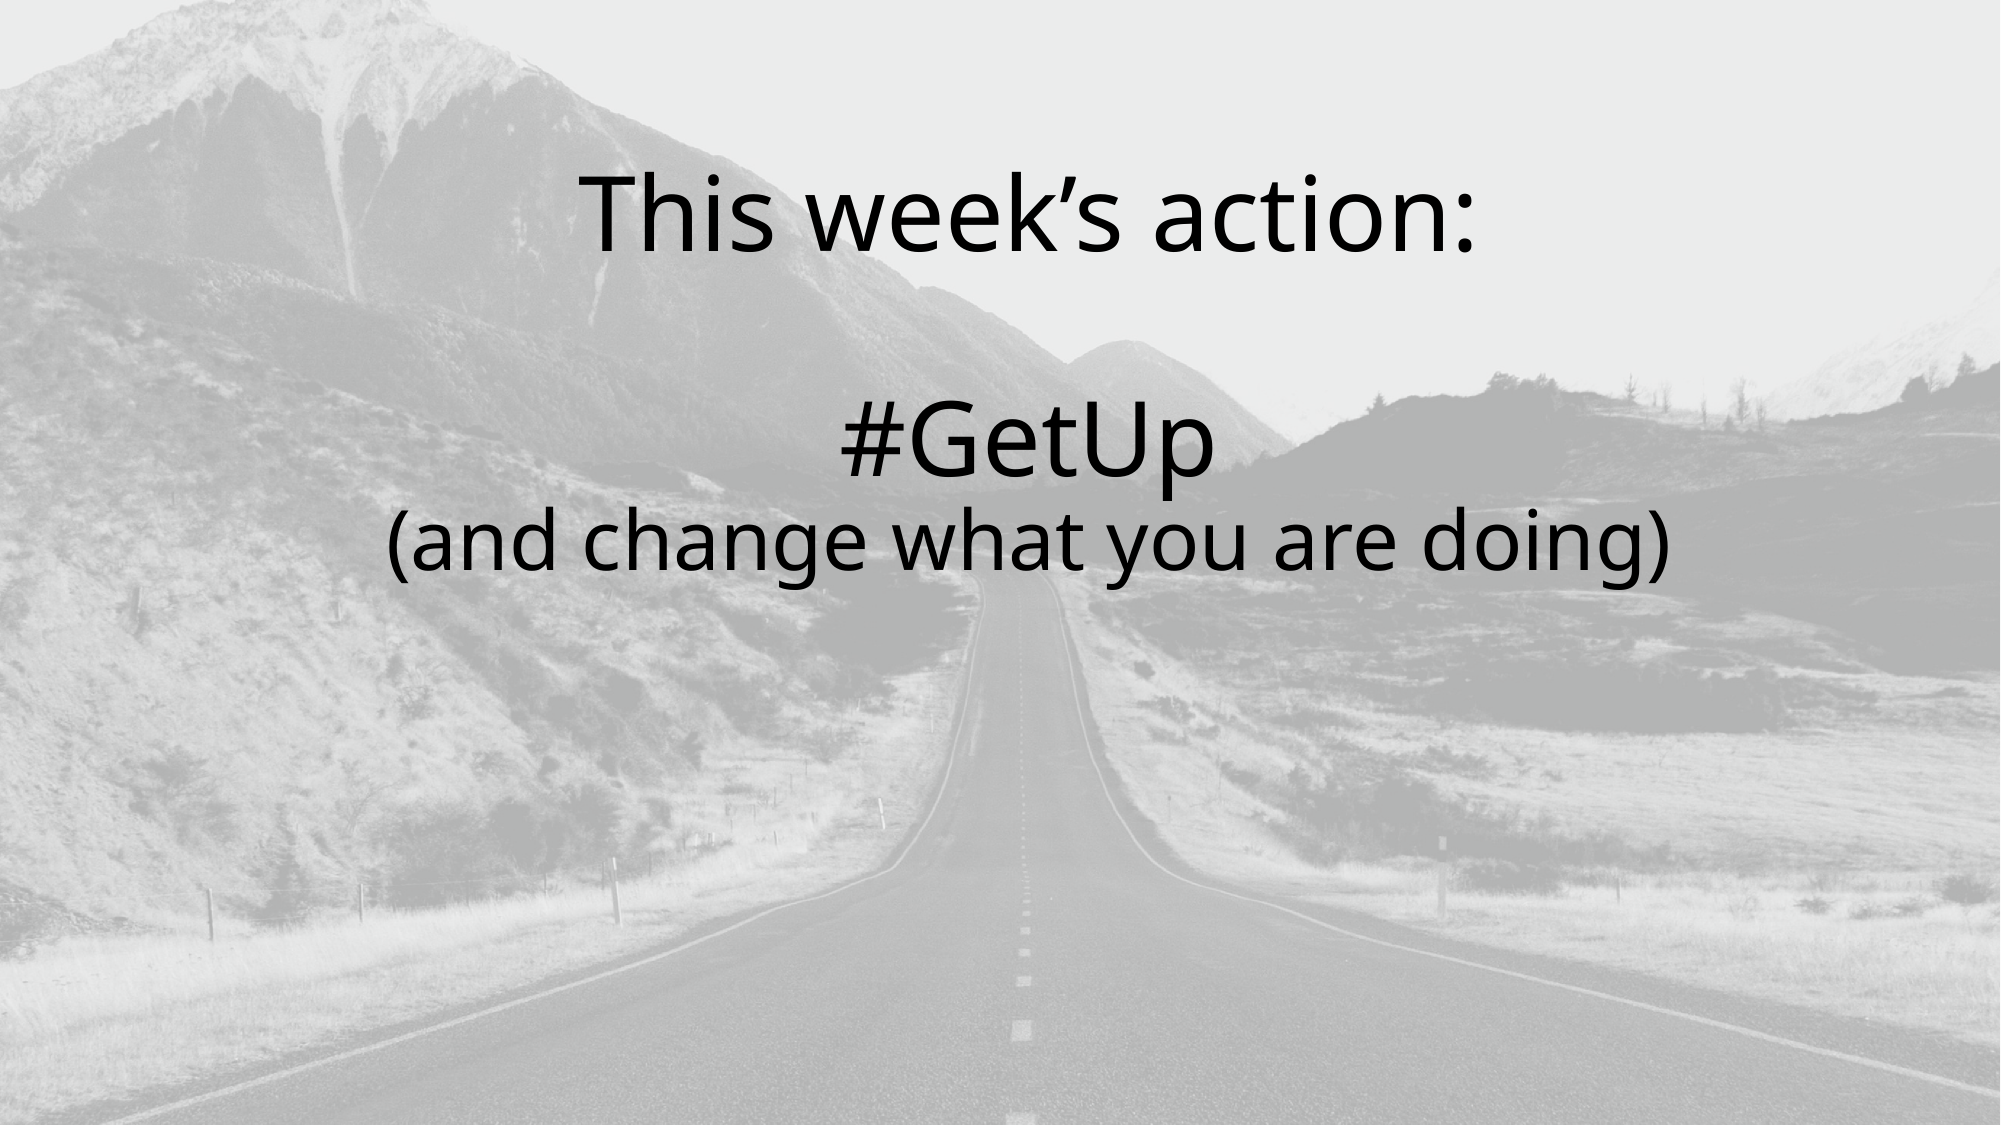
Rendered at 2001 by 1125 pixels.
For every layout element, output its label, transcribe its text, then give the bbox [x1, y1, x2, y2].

picture [0, 0, 2001, 1125]
text_box This week’s action: #GetUp (and change what you are doing) [158, 406, 1900, 597]
